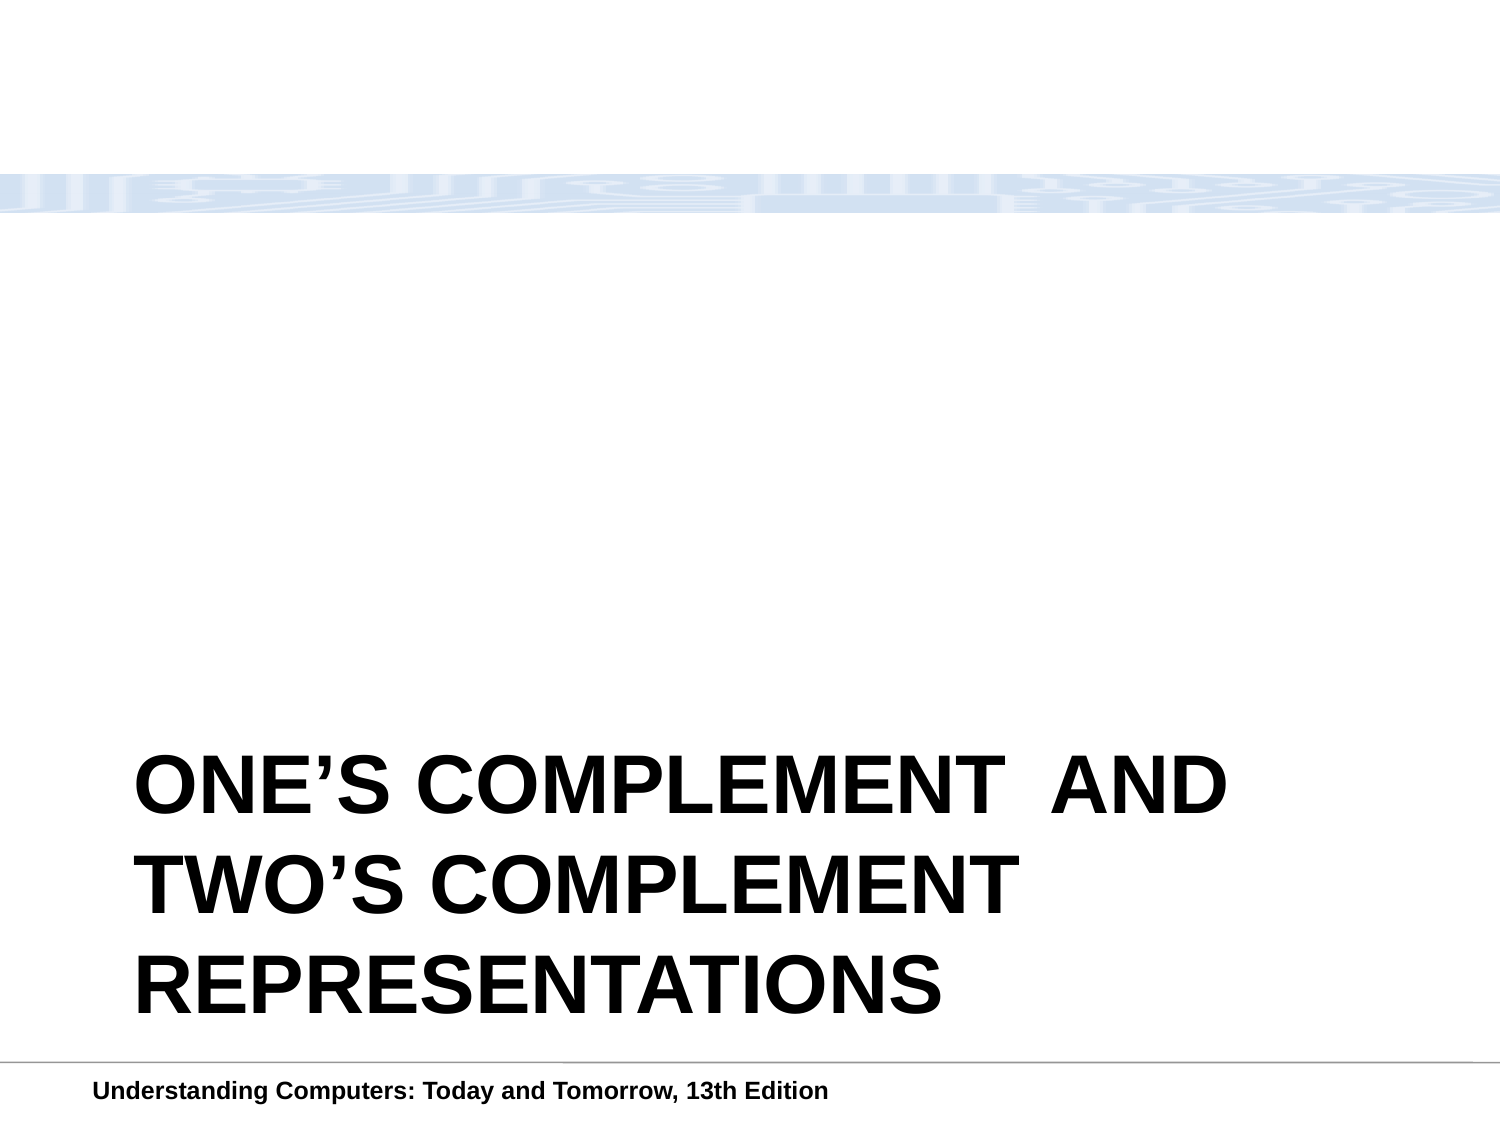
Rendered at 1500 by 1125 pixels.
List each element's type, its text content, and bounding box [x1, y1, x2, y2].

picture [0, 174, 1500, 213]
title One’s Complement and Two’s Complement Representations [118, 722, 1394, 947]
